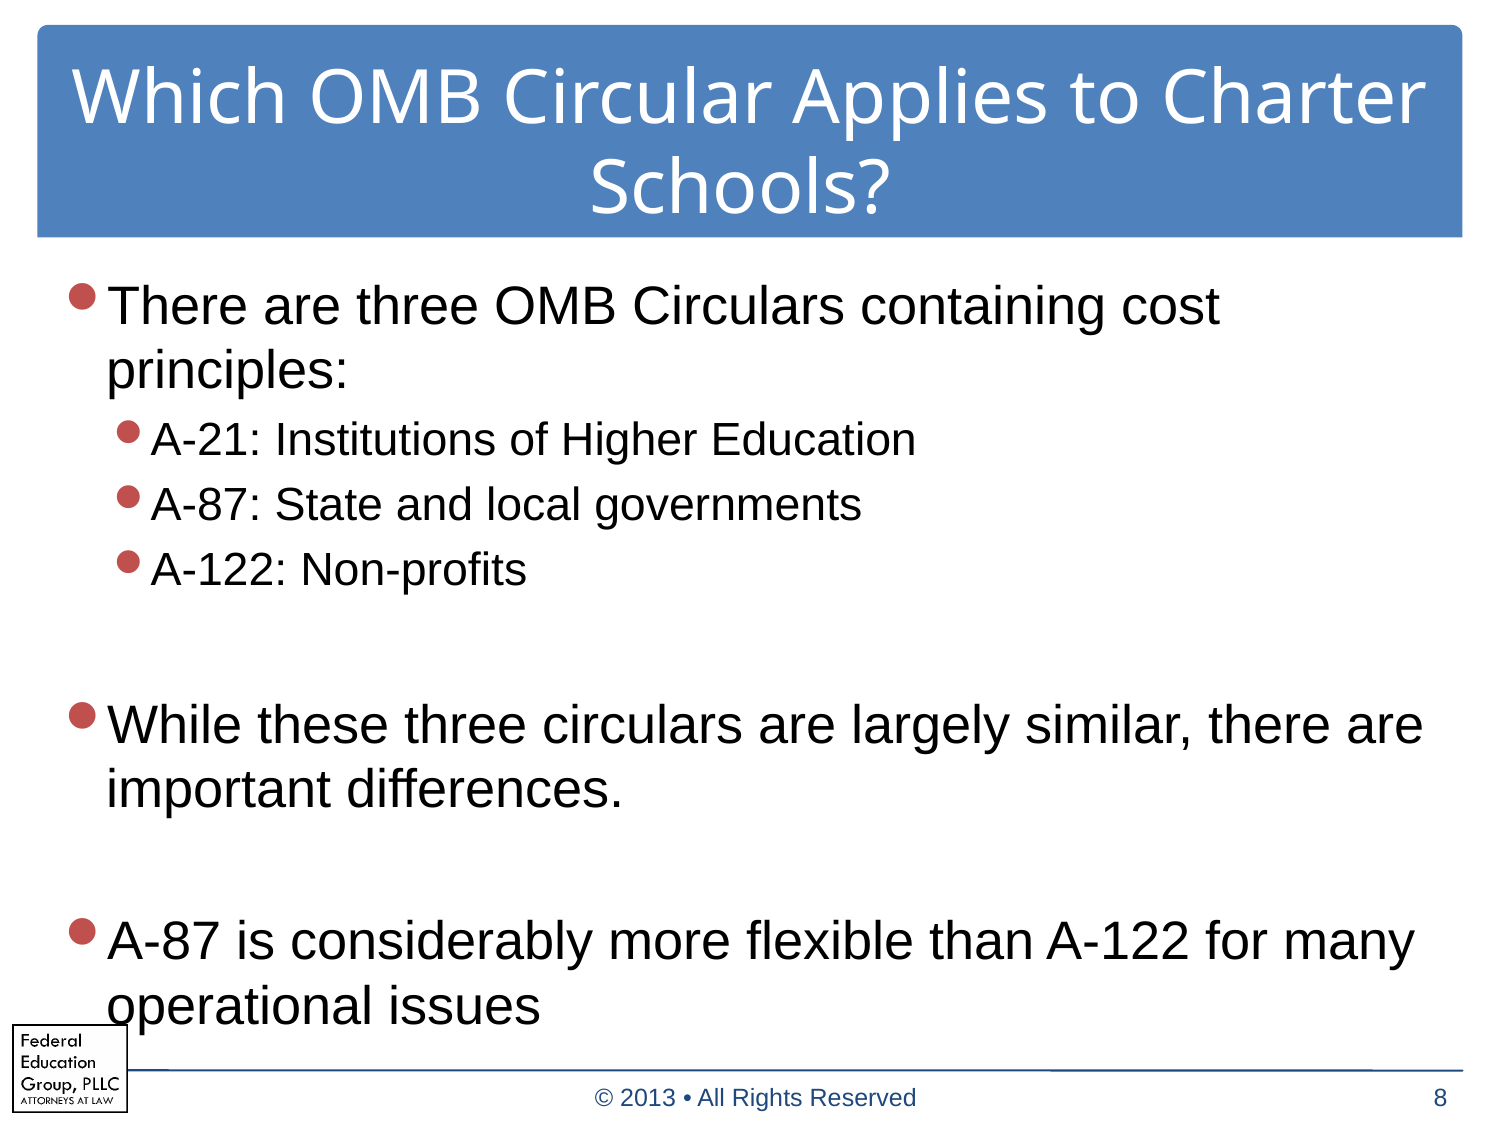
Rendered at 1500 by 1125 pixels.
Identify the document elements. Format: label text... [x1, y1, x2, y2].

title Which OMB Circular Applies to Charter Schools? [50, 45, 1450, 233]
slide_number 8 [1112, 1069, 1463, 1123]
footer © 2013 • All Rights Reserved [474, 1069, 1038, 1123]
picture [12, 1024, 128, 1113]
list There are three OMB Circulars containing cost principles: A-21: Institutions of Higher Education A-87: State and local governments A-122: Non-profits While these three circulars are largely similar, there are important differences. A-87 is considerably more flexible than A-122 for many operational issues [50, 262, 1450, 1050]
